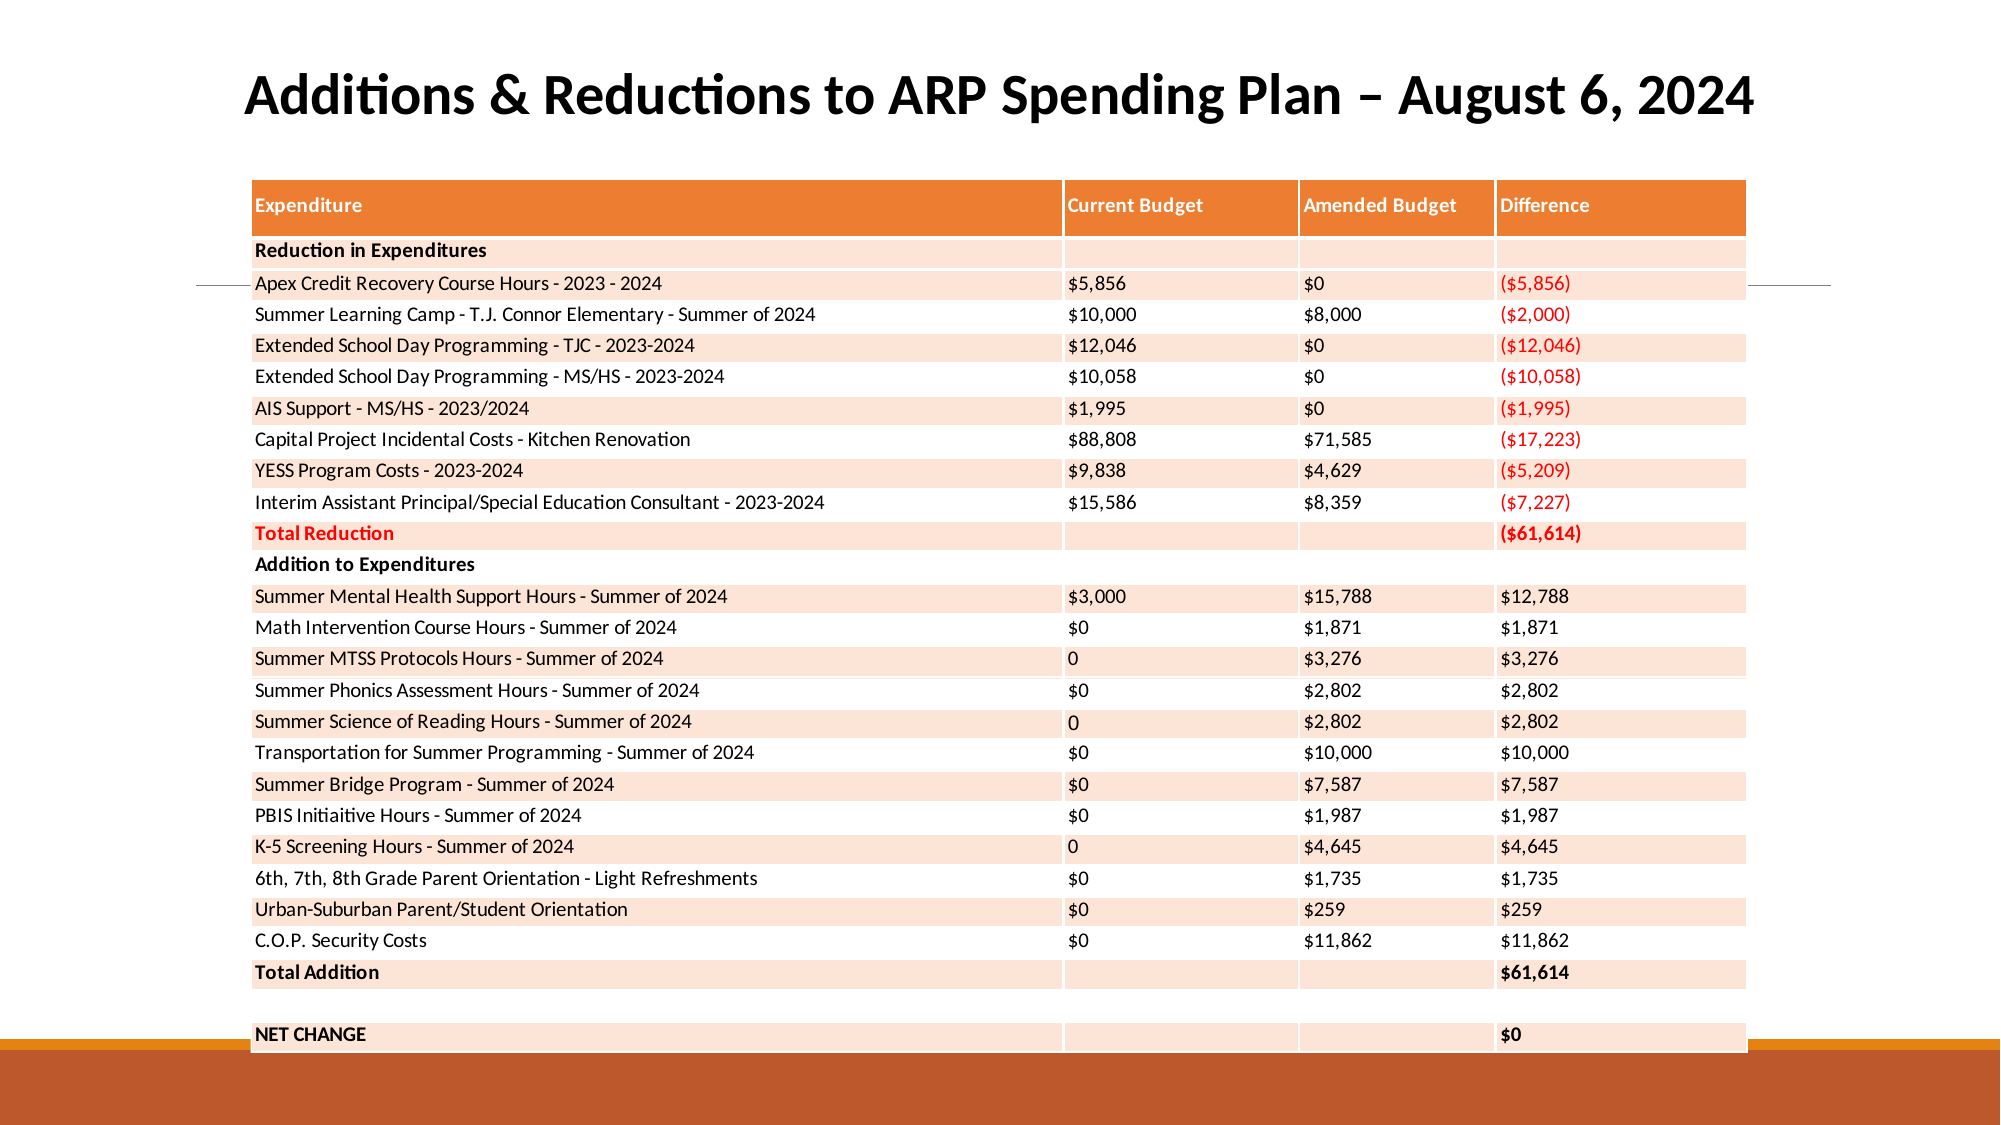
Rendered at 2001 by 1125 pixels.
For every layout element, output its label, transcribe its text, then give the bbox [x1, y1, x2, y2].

text_box Additions & Reductions to ARP Spending Plan – August 6, 2024 [171, 49, 1829, 134]
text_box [250, 178, 1750, 1055]
